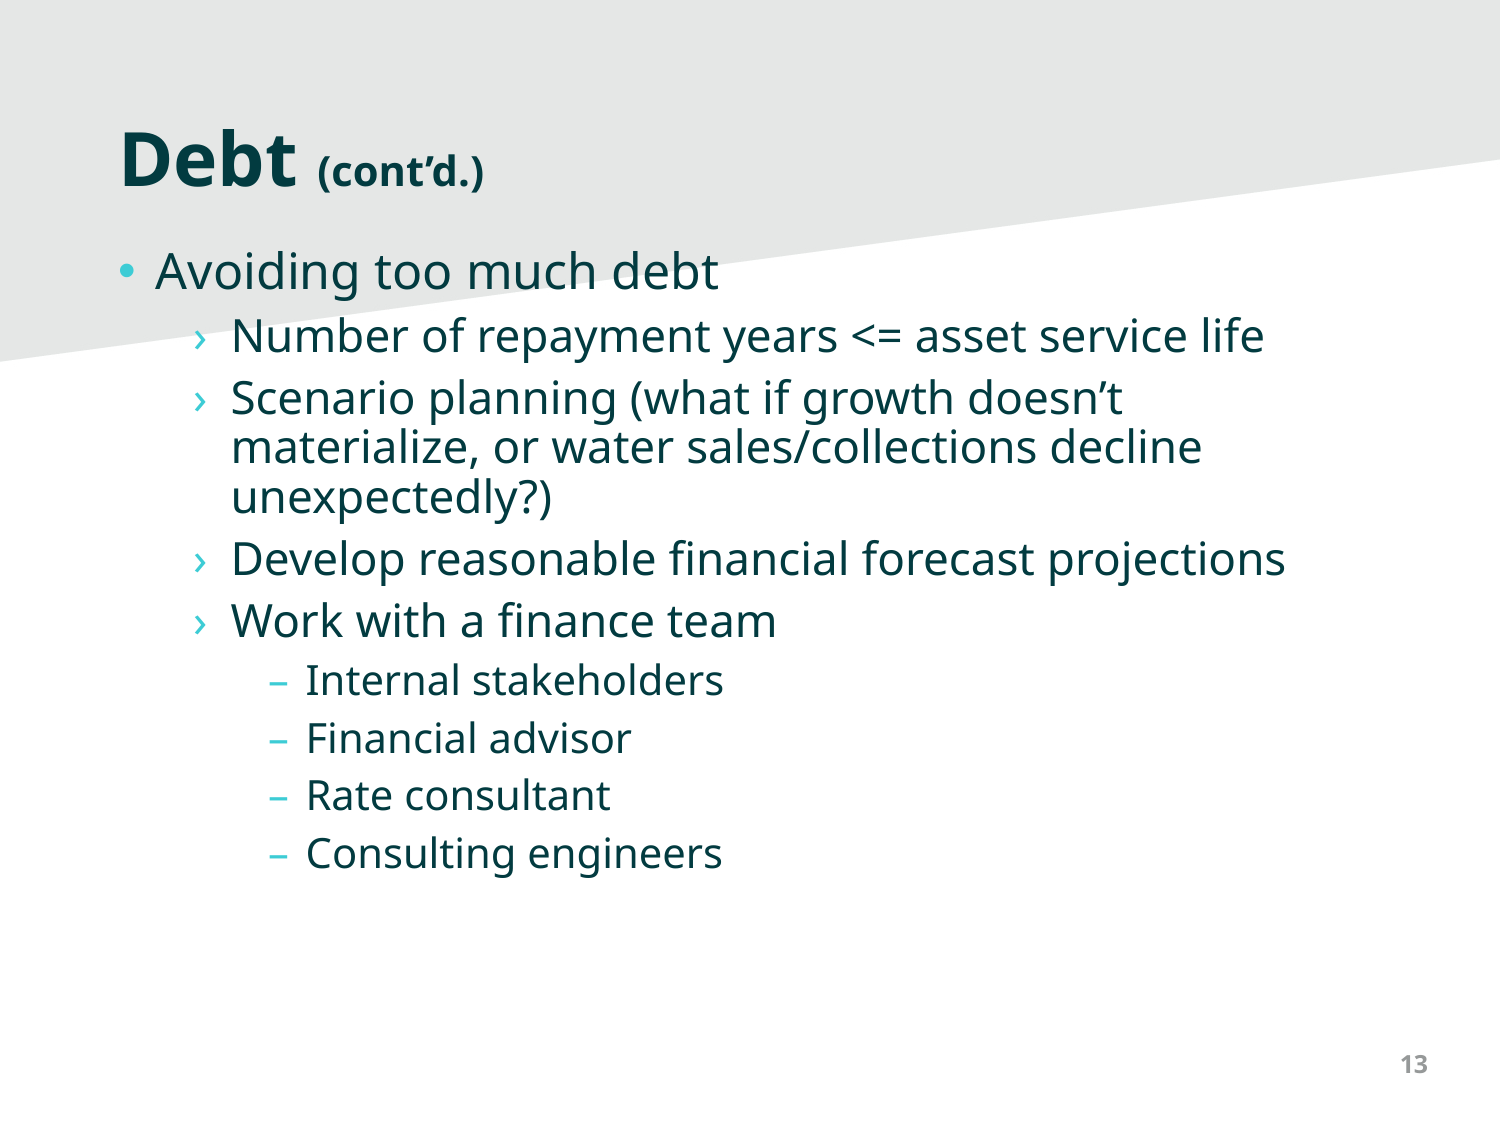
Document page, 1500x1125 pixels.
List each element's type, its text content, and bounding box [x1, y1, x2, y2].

slide_number 13 [1105, 1035, 1444, 1096]
picture [0, 0, 1500, 1125]
list Avoiding too much debt Number of repayment years <= asset service life Scenario planning (what if growth doesn’t materialize, or water sales/collections decline unexpectedly?) Develop reasonable financial forecast projections Work with a finance team Internal stakeholders Financial advisor Rate consultant Consulting engineers [103, 238, 1397, 953]
title Debt (cont’d.) [103, 59, 1397, 211]
